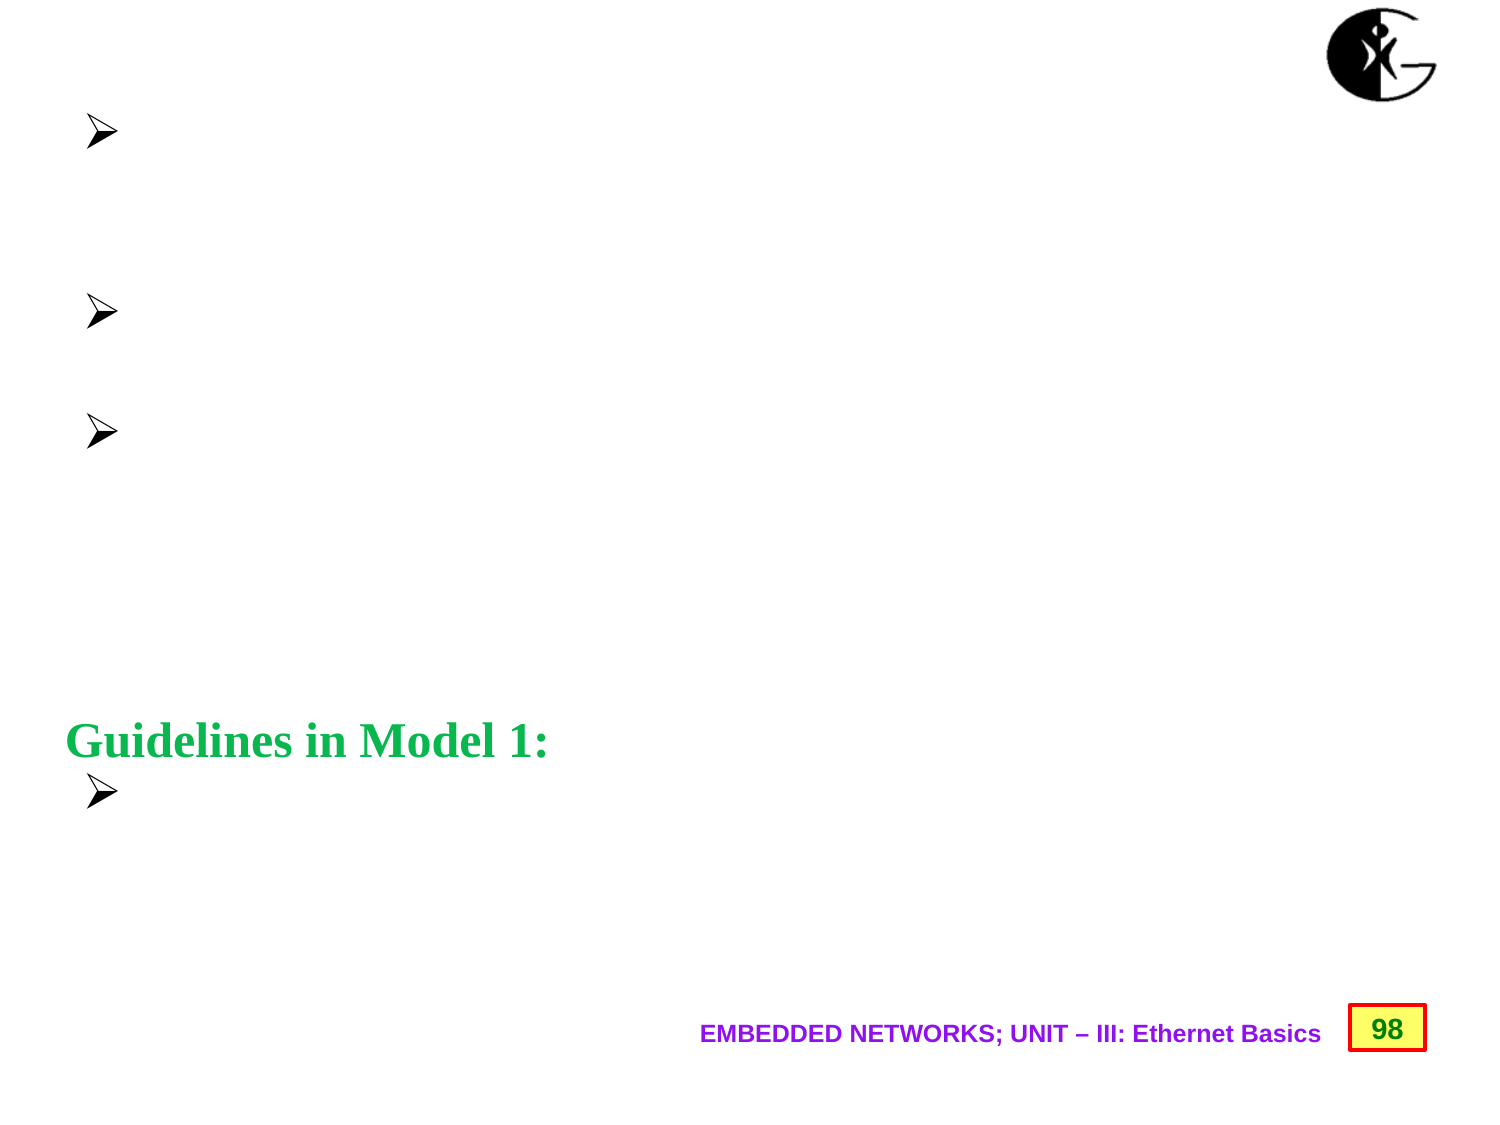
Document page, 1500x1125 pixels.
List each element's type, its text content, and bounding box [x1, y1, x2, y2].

list The maximum number of repeater hubs varies with the media system. For 10BASE-FL networks, adding repeaters can also shorten the maximum allowed segment length. Ethernet switches, (going to be described later), can extend a network beyond what’s possible with repeater hubs. The IEEE 802.3 standard provides two transmission-system models to use as guides in configuring a system that meets the requirements. Model 1 specifies maximum numbers of repeater hubs and maximum segment lengths for different media systems. Guidelines in Model 1: In a 10BASE-T or 10BASE-FL network, the transmission path between two interfaces may contain up to five segments and four repeater hubs. A network may have more than four repeater hubs as long as the path between any two interfaces has no more than four repeater hubs. [50, 99, 1438, 1088]
footer EMBEDDED NETWORKS; UNIT – III: Ethernet Basics [487, 1002, 1338, 1063]
picture [1312, 0, 1451, 113]
slide_number 98 [1348, 1003, 1427, 1052]
